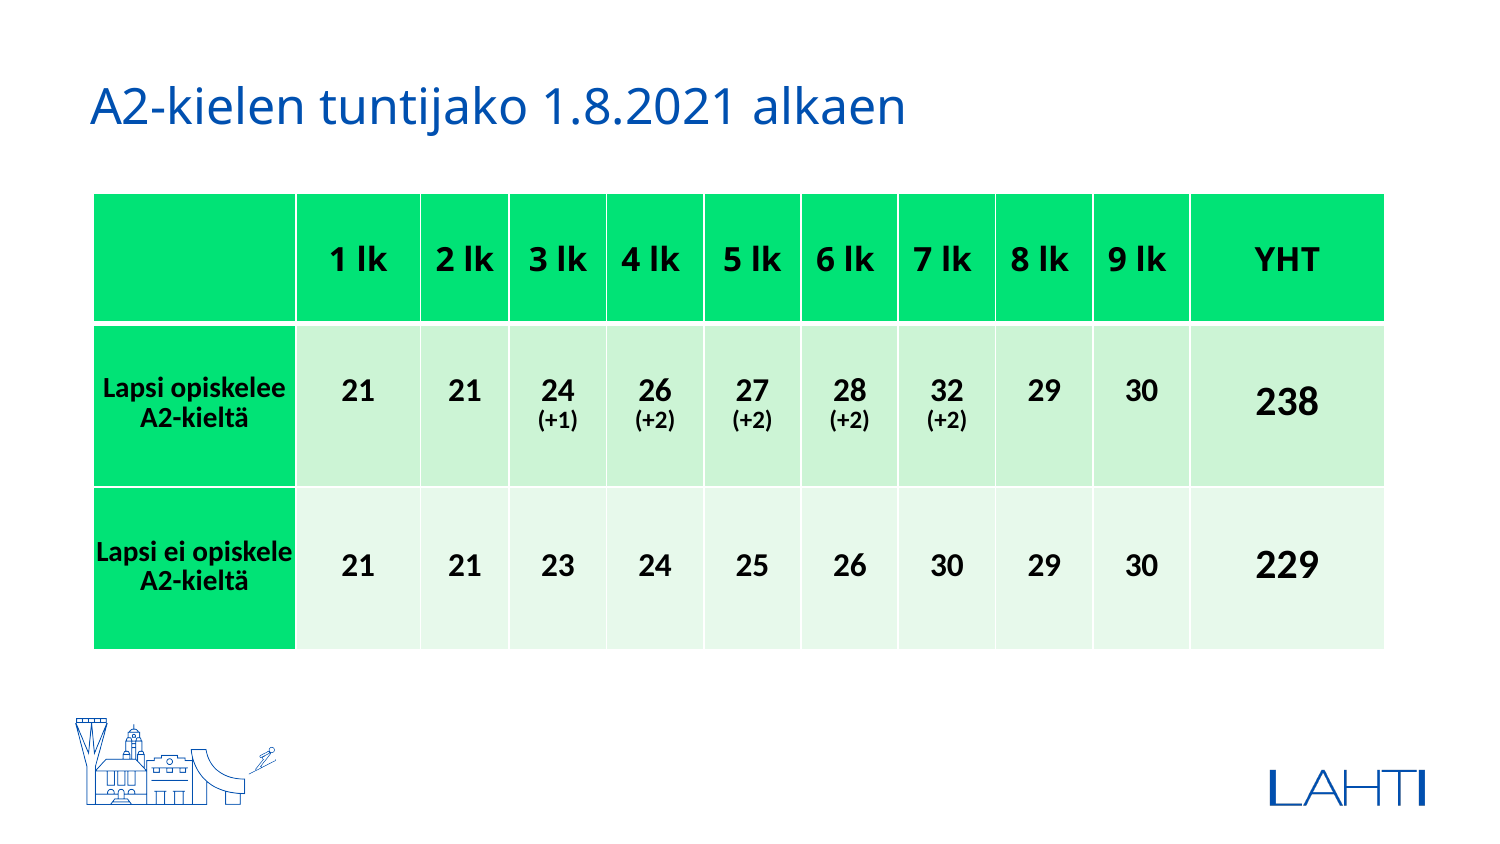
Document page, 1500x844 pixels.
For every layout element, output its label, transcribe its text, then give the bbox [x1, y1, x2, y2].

table_header 5 lk [705, 194, 800, 321]
table_cell 21 [421, 326, 508, 486]
table_header YHT [1191, 194, 1384, 321]
picture [1269, 769, 1425, 806]
title A2-kielen tuntijako 1.8.2021 alkaen [75, 33, 1425, 175]
table_cell 27 (+2) [705, 326, 800, 486]
table_cell 21 [421, 488, 508, 649]
table_header 2 lk [421, 194, 508, 321]
table_cell 24 [607, 488, 703, 649]
table_cell 229 [1191, 488, 1384, 649]
table_header 3 lk [510, 194, 606, 321]
table_cell 29 [996, 326, 1092, 486]
table_header 9 lk [1094, 194, 1189, 321]
table_header 4 lk [607, 194, 703, 321]
table_cell 32 (+2) [899, 326, 995, 486]
table_cell 24 (+1) [510, 326, 606, 486]
table_cell 26 (+2) [607, 326, 703, 486]
table_header 1 lk [297, 194, 420, 321]
table_header 7 lk [899, 194, 995, 321]
table_cell Lapsi ei opiskele A2-kieltä [94, 488, 295, 649]
table_header [94, 194, 295, 321]
table_cell 30 [1094, 326, 1189, 486]
table_cell 26 [802, 488, 897, 649]
table_cell 30 [899, 488, 995, 649]
table_cell 21 [297, 488, 420, 649]
table_cell 21 [297, 326, 420, 486]
table_cell 238 [1191, 326, 1384, 486]
table_cell 23 [510, 488, 606, 649]
table_cell 29 [996, 488, 1092, 649]
picture [75, 718, 276, 805]
table_header 6 lk [802, 194, 897, 321]
table_cell 28 (+2) [802, 326, 897, 486]
table_header 8 lk [996, 194, 1092, 321]
table_cell Lapsi opiskelee A2-kieltä [94, 326, 295, 486]
table_cell 25 [705, 488, 800, 649]
table_cell 30 [1094, 488, 1189, 649]
